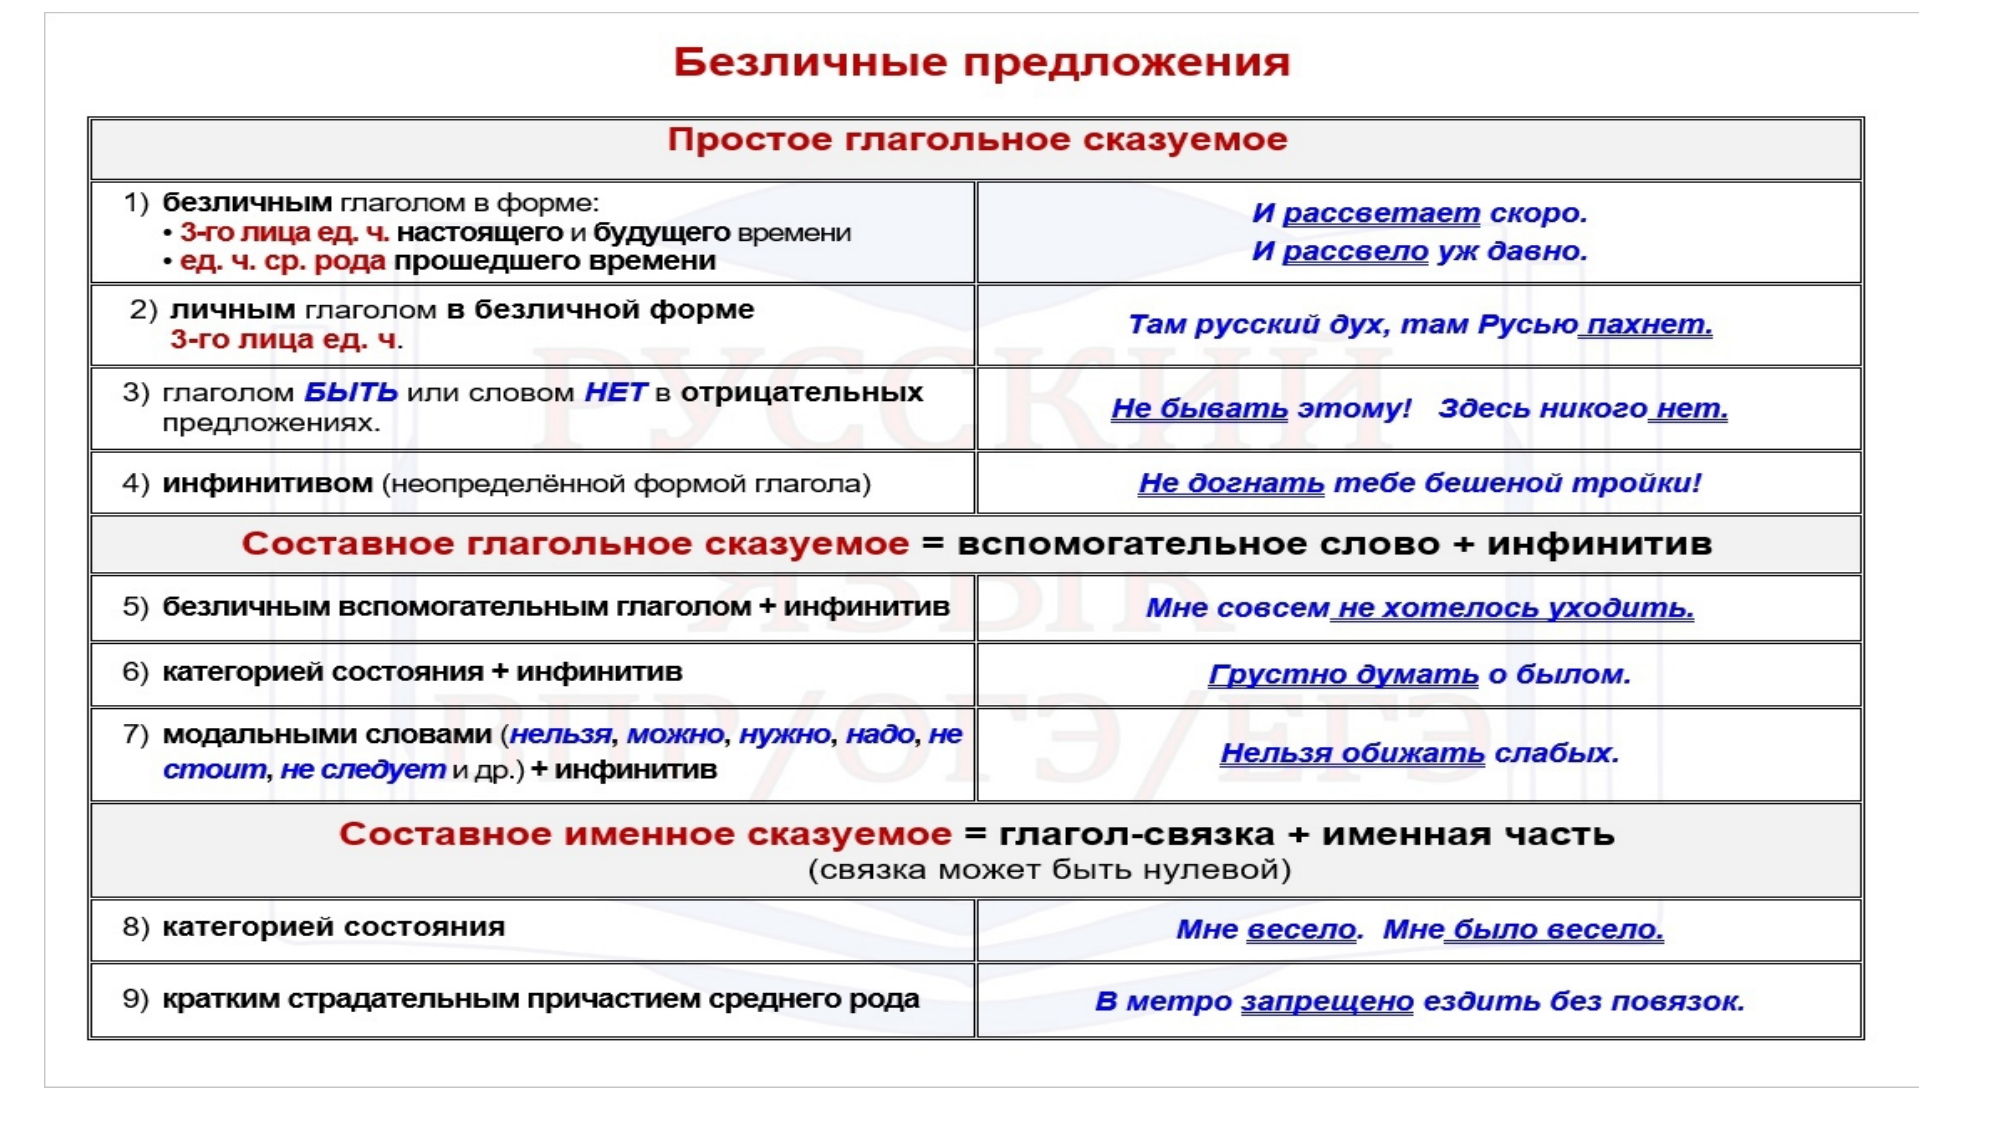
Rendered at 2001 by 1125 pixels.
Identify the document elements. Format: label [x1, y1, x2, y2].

list [44, 12, 1919, 1088]
